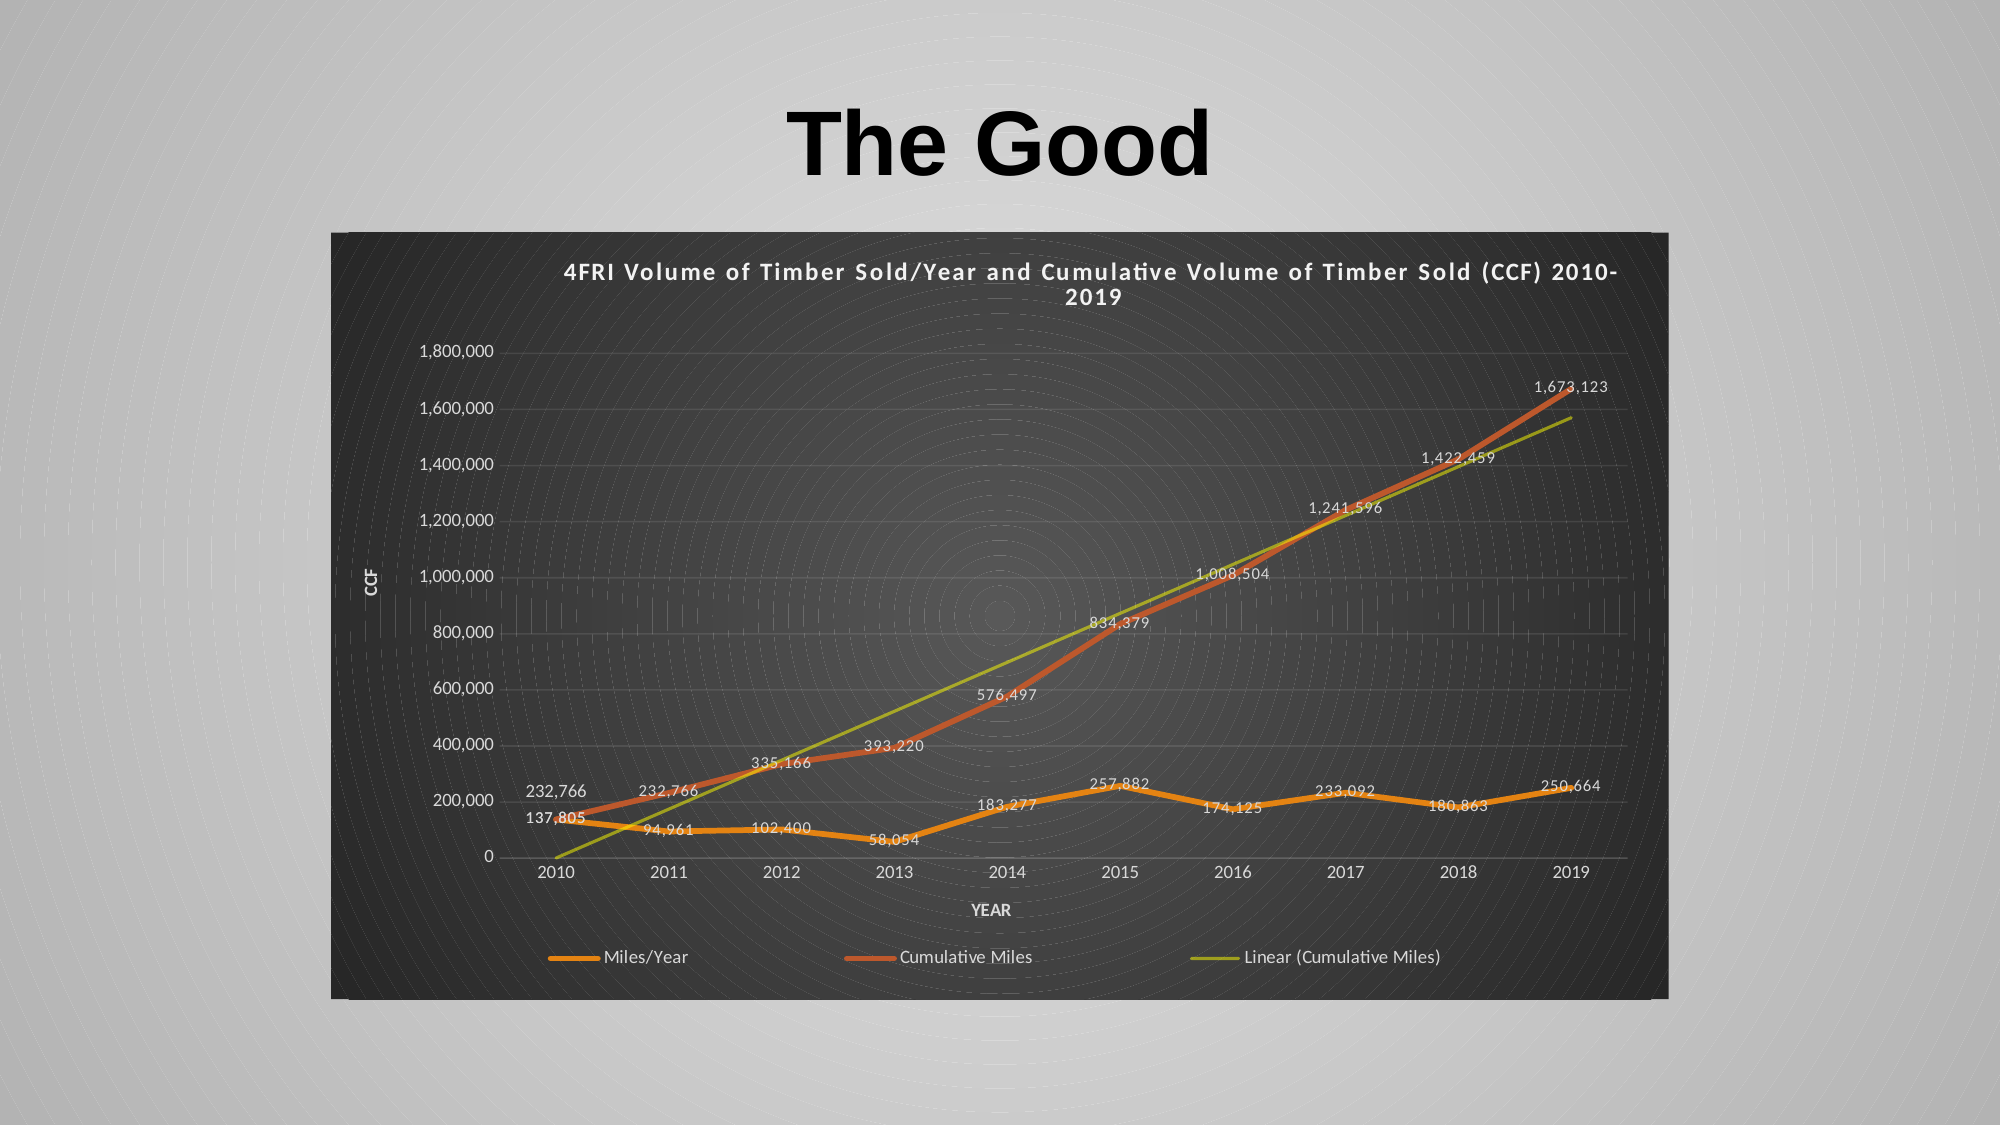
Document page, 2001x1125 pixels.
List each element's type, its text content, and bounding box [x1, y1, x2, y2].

chart [330, 232, 1669, 1000]
title The Good [99, 44, 1901, 233]
